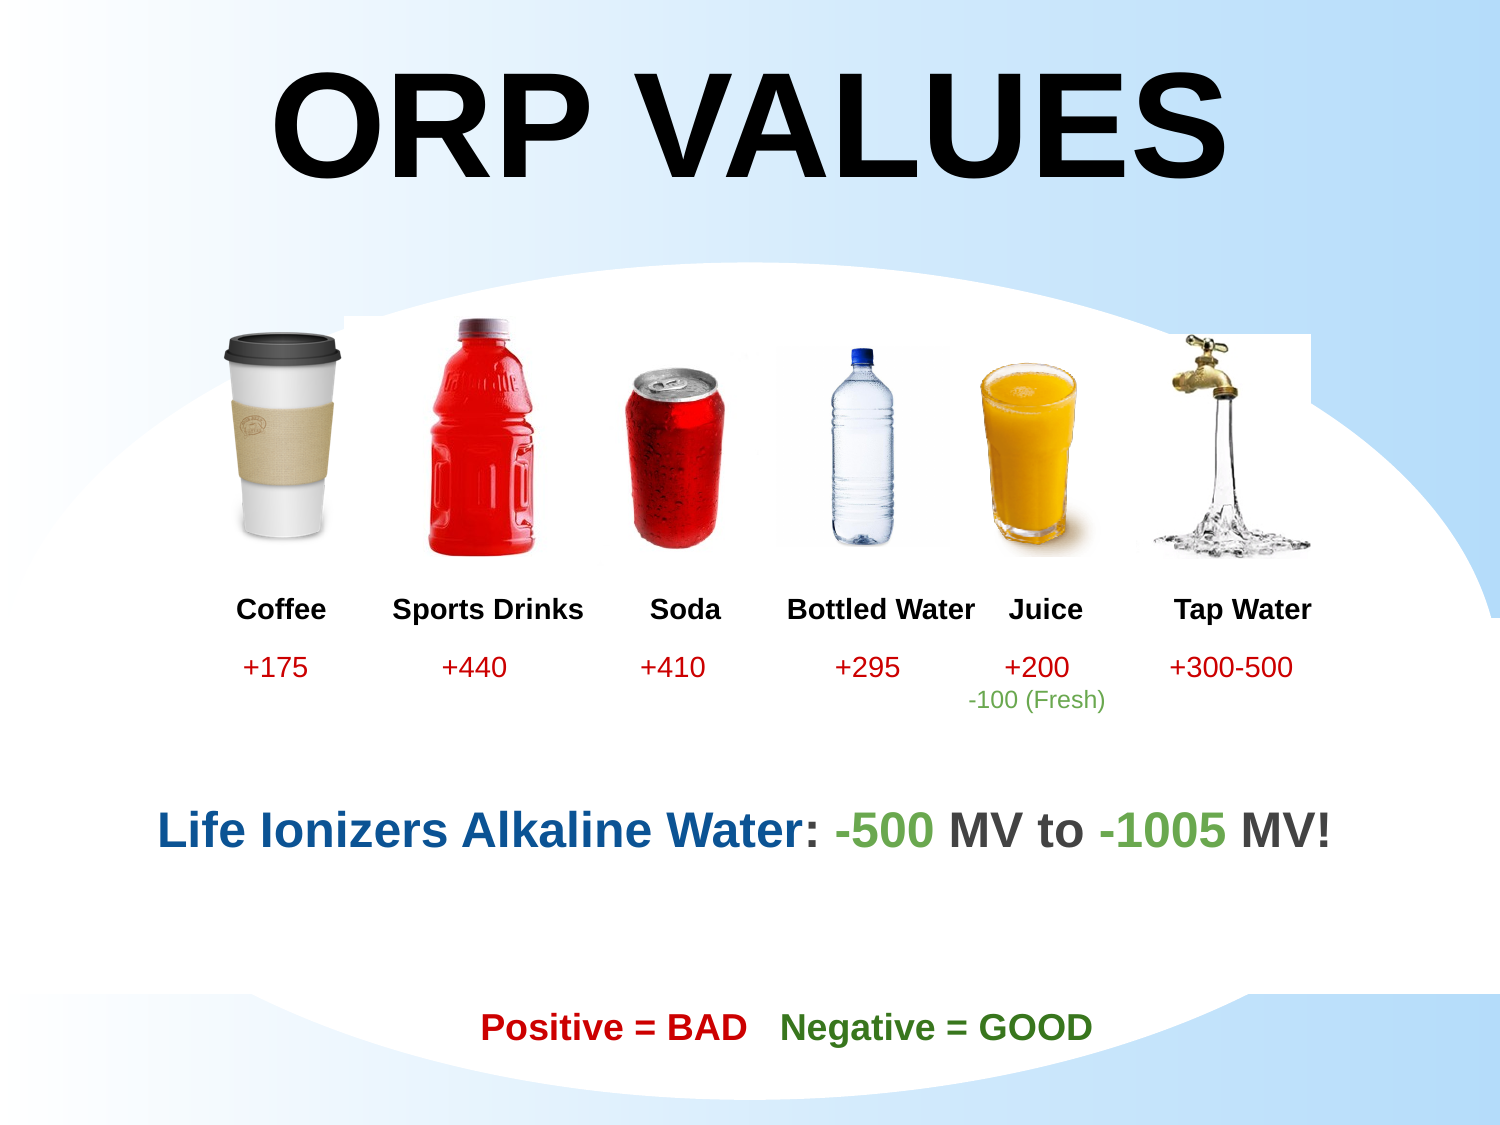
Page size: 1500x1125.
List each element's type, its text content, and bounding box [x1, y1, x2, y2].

text_box +295 [819, 633, 932, 731]
text_box +300-500 [1154, 633, 1318, 680]
picture [776, 346, 1129, 557]
text_box +200 -100 (Fresh) [937, 633, 1137, 731]
text_box ORP VALUES [0, 23, 1500, 212]
text_box +175 [227, 632, 340, 731]
text_box +410 [625, 633, 737, 731]
picture [159, 313, 765, 573]
text_box Positive = BAD Negative = GOOD [37, 995, 1500, 1064]
text_box Coffee Sports Drinks Soda Bottled Water Juice Tap Water [188, 575, 1390, 645]
text_box Life Ionizers Alkaline Water: -500 MV to -1005 MV! [0, 744, 1500, 912]
text_box +440 [426, 633, 538, 731]
picture [1136, 334, 1311, 560]
